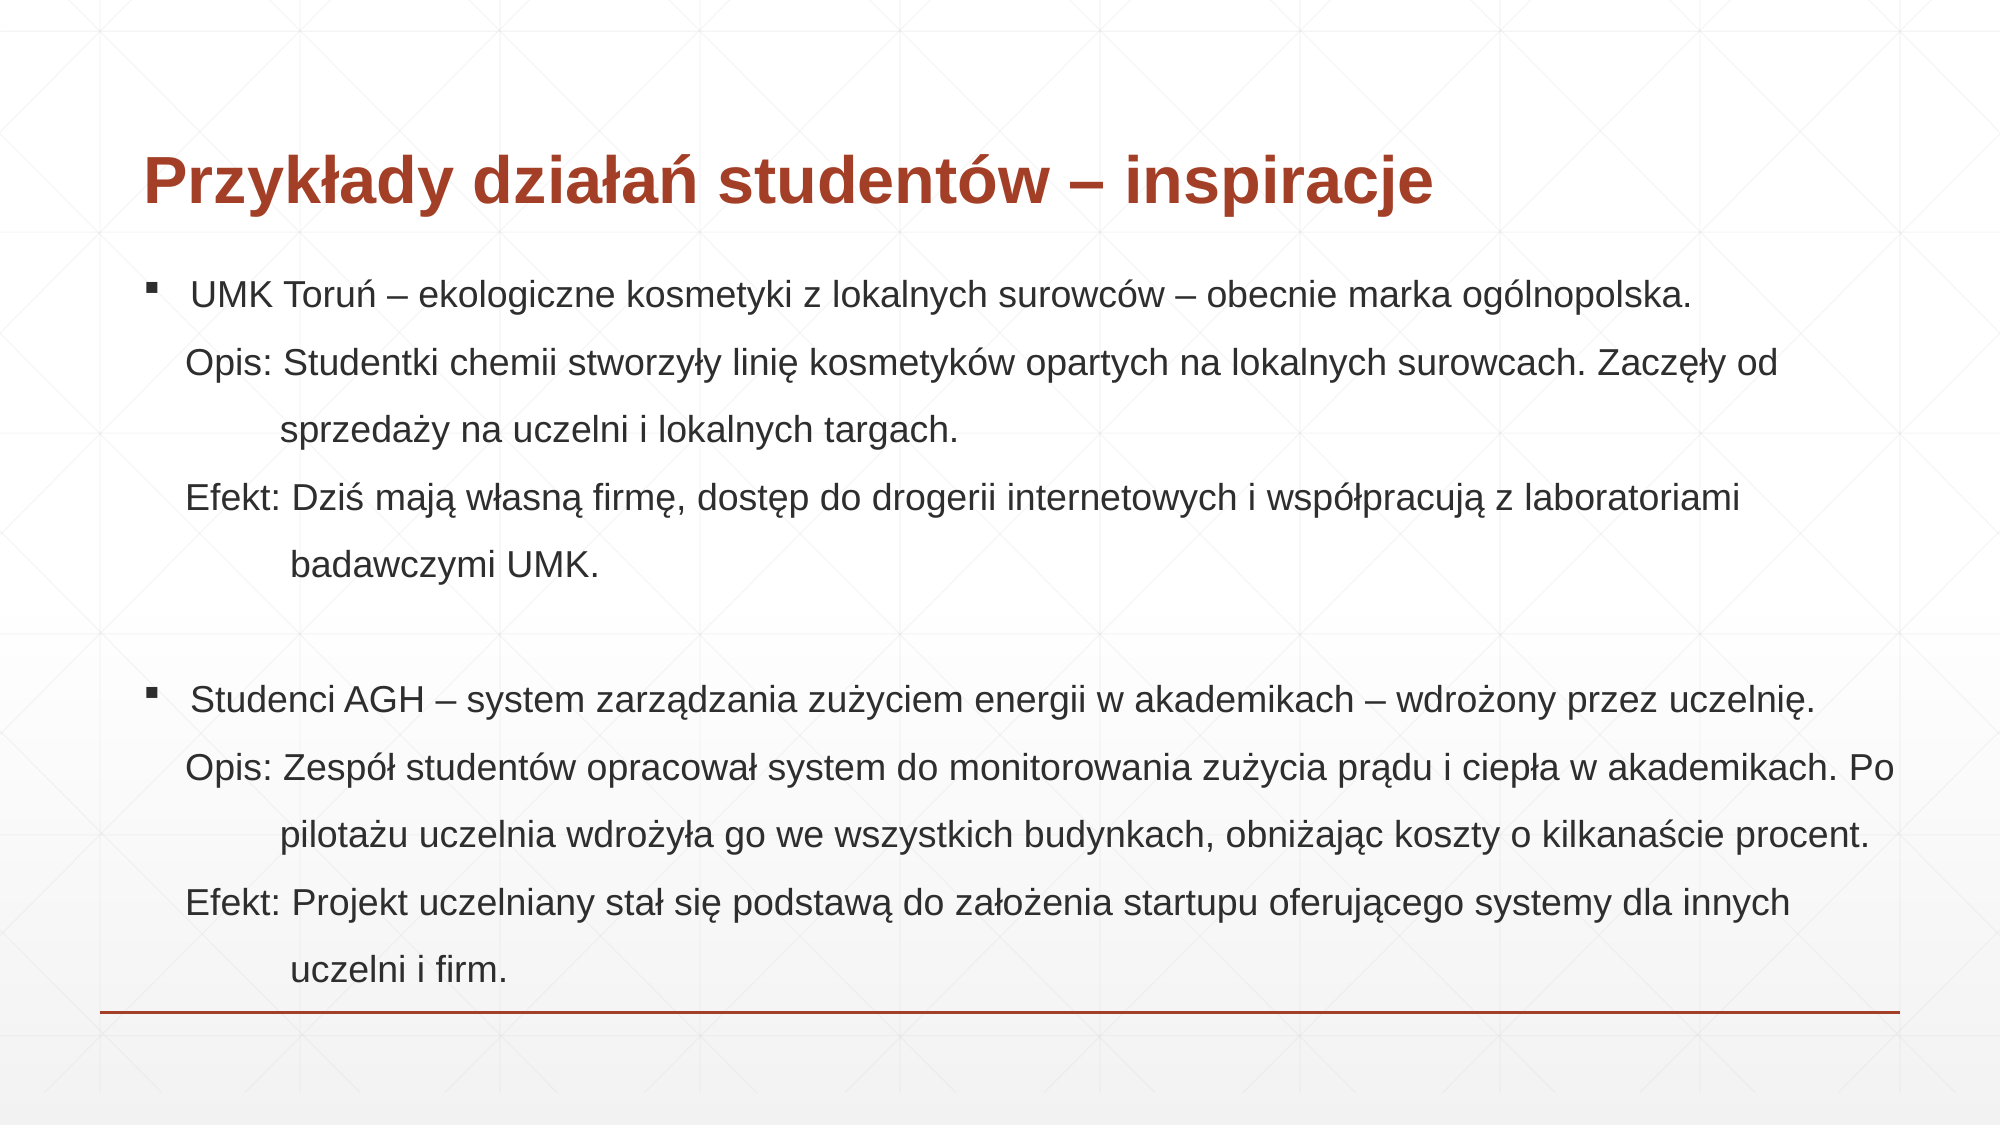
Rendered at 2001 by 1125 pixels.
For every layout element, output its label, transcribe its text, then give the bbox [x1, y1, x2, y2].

text_box UMK Toruń – ekologiczne kosmetyki z lokalnych surowców – obecnie marka ogólnopolska. Opis: Studentki chemii stworzyły linię kosmetyków opartych na lokalnych surowcach. Zaczęły od sprzedaży na uczelni i lokalnych targach. Efekt: Dziś mają własną firmę, dostęp do drogerii internetowych i współpracują z laboratoriami badawczymi UMK. Studenci AGH – system zarządzania zużyciem energii w akademikach – wdrożony przez uczelnię. Opis: Zespół studentów opracował system do monitorowania zużycia prądu i ciepła w akademikach. Po pilotażu uczelnia wdrożyła go we wszystkich budynkach, obniżając koszty o kilkanaście procent. Efekt: Projekt uczelniany stał się podstawą do założenia startupu oferującego systemy dla innych uczelni i firm. [128, 240, 1921, 1043]
title Przykłady działań studentów – inspiracje [128, 37, 1872, 225]
